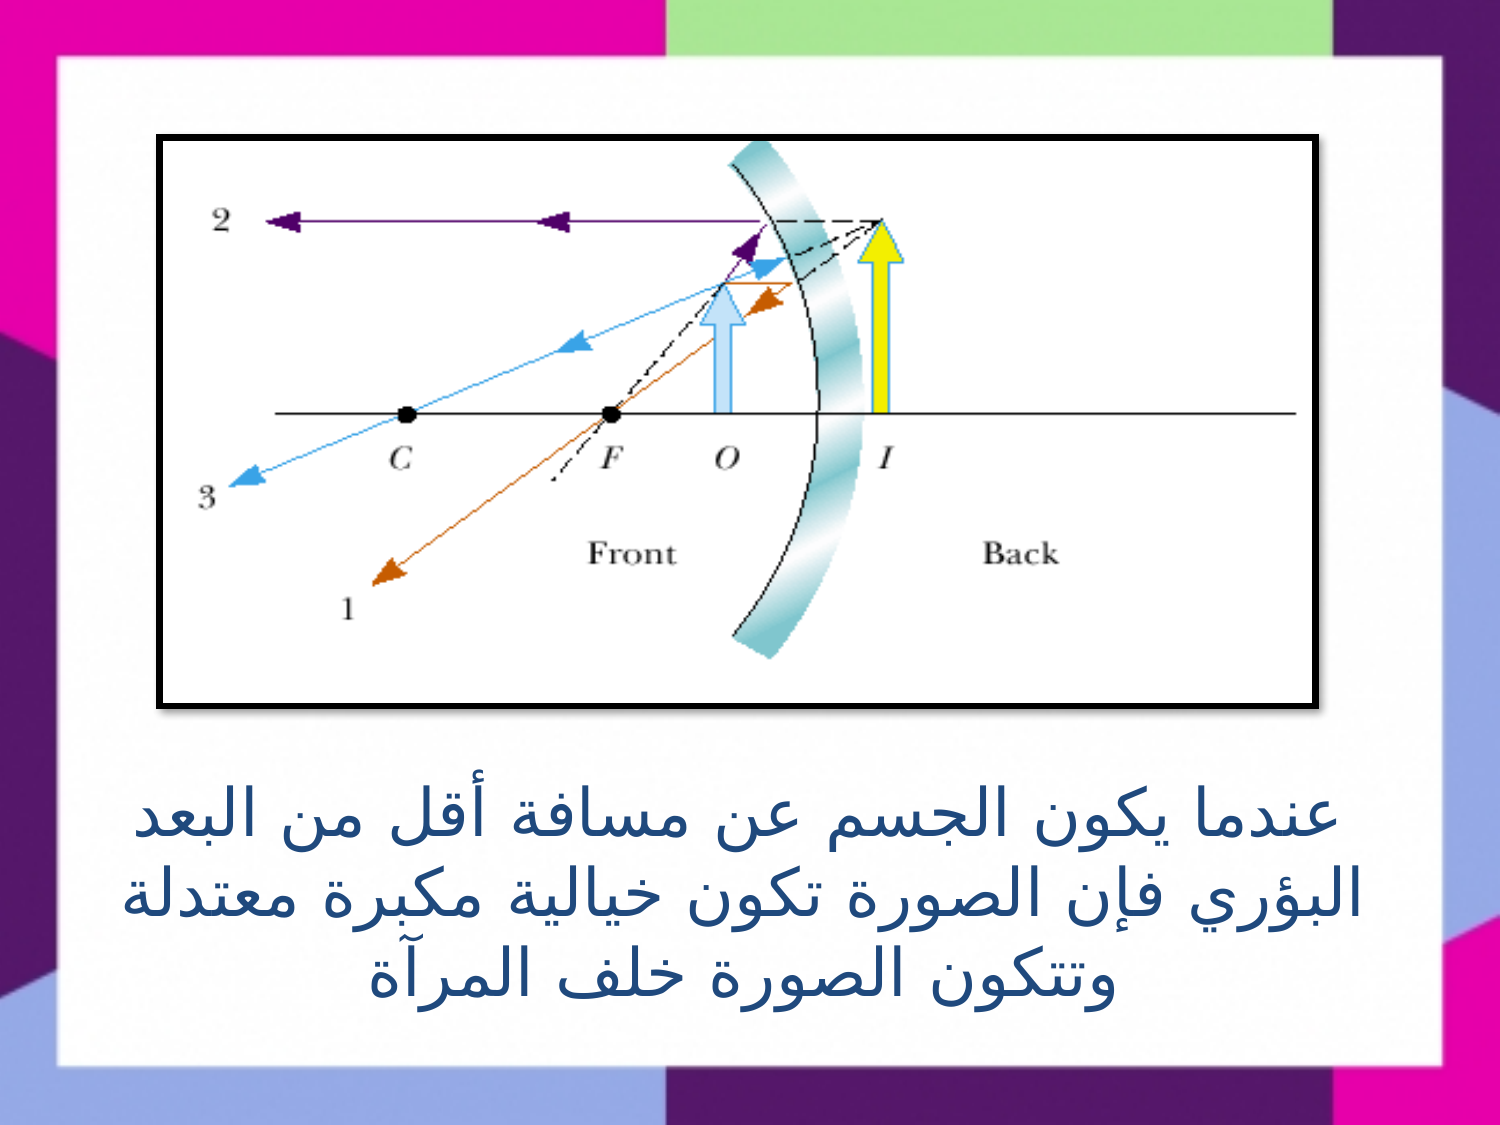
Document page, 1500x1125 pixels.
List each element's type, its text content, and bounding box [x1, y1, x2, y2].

text_box عندما يكون الجسم عن مسافة أقل من البعد البؤري فإن الصورة تكون خيالية مكبرة معتدلة وتتكون الصورة خلف المرآة [87, 762, 1400, 1018]
picture [0, 0, 1500, 1125]
